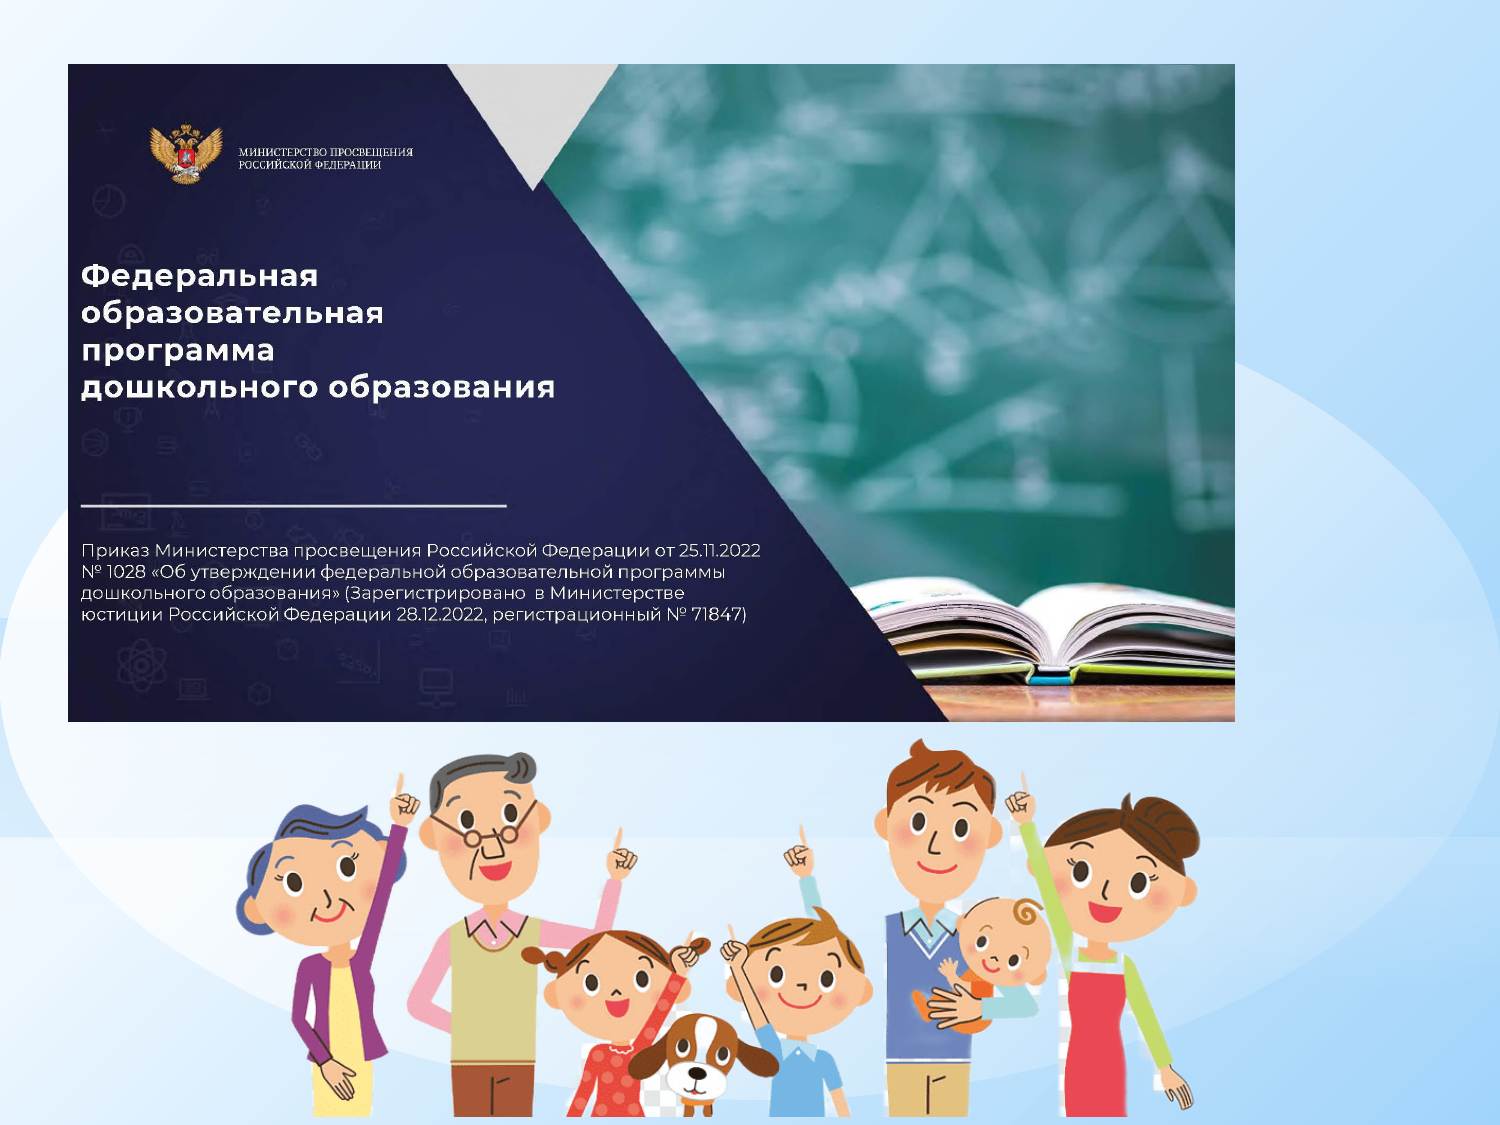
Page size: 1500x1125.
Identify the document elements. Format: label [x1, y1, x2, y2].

picture [67, 64, 1236, 1118]
